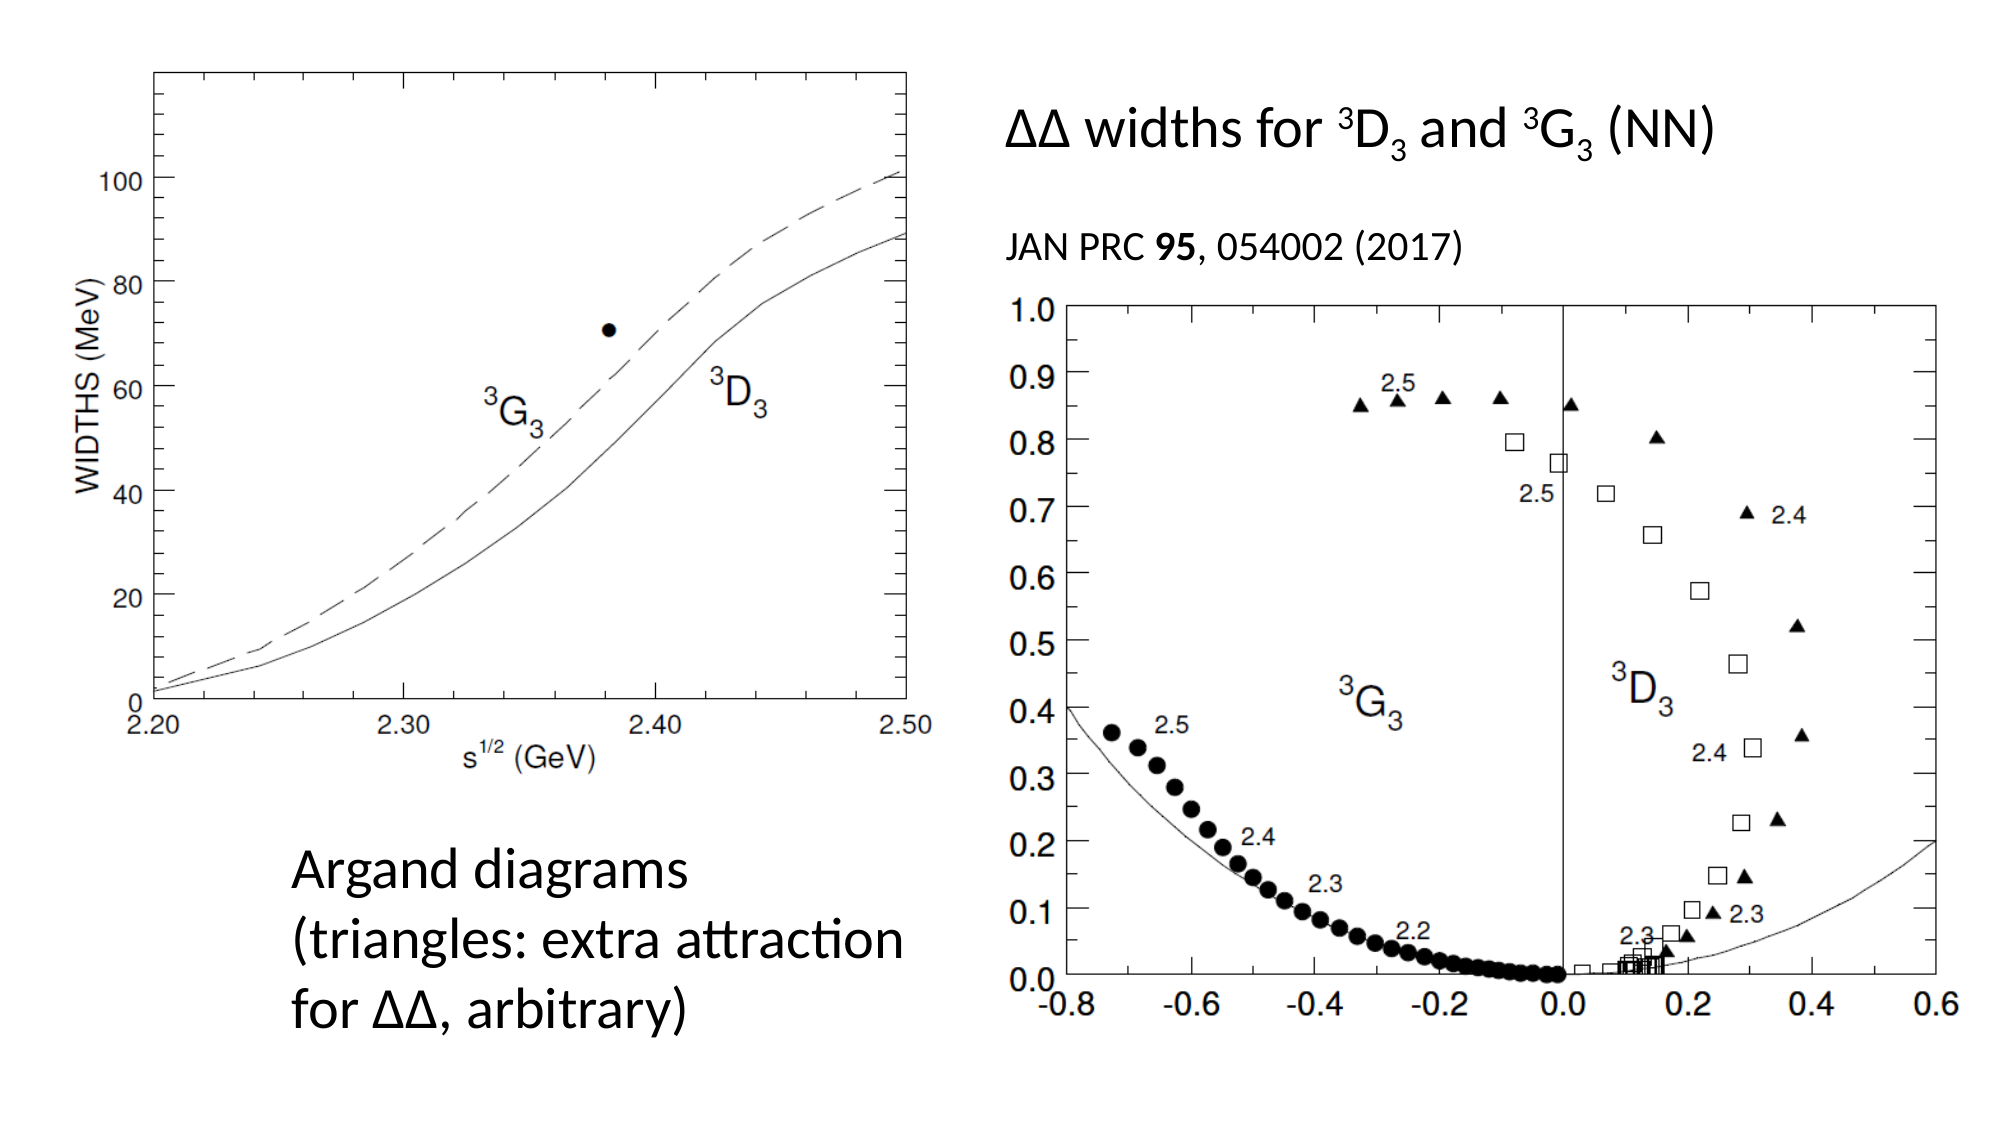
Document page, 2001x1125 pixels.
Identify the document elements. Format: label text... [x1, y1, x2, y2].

text_box ΔΔ widths for 3D3 and 3G3 (NN) JAN PRC 95, 054002 (2017) [990, 81, 1927, 276]
picture [987, 286, 1974, 1040]
picture [59, 47, 948, 790]
text_box Argand diagrams (triangles: extra attraction for ΔΔ, arbitrary) [277, 822, 971, 1048]
